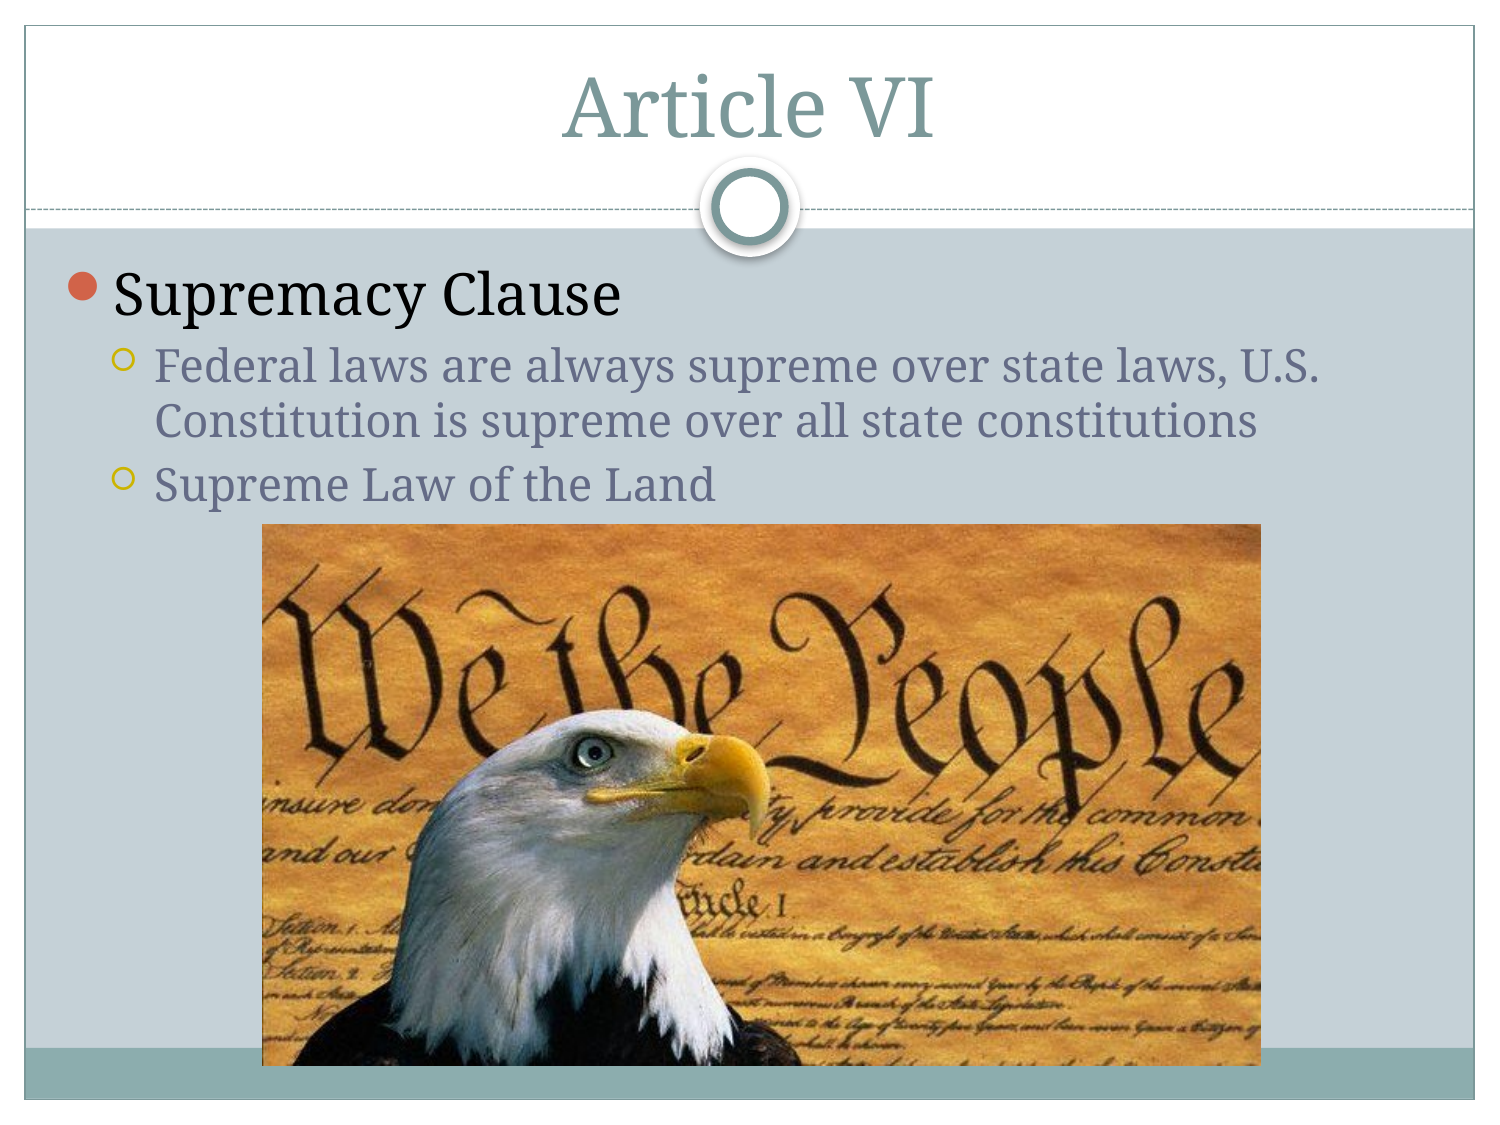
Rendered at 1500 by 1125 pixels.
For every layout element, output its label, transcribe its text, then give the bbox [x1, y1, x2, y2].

list Supremacy Clause Federal laws are always supreme over state laws, U.S. Constitution is supreme over all state constitutions Supreme Law of the Land [49, 249, 1450, 1005]
title Article VI [49, 37, 1450, 162]
picture [262, 524, 1262, 1066]
